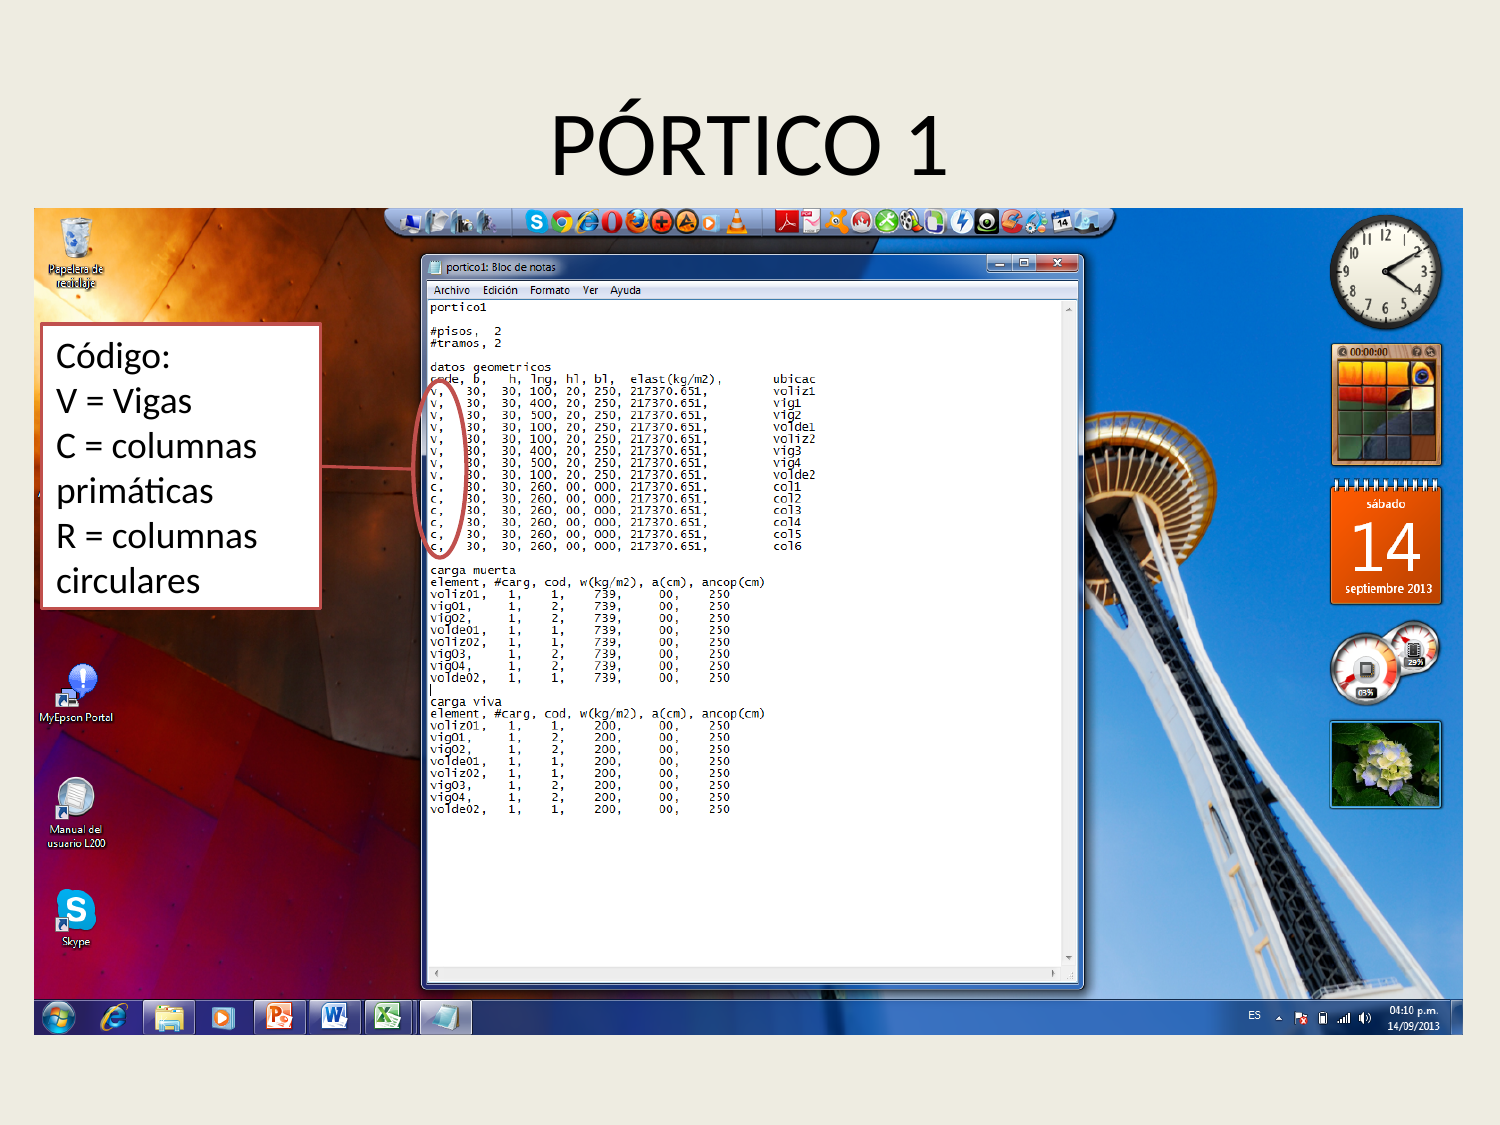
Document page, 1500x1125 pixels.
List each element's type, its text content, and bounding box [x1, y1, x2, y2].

title PÓRTICO 1 [75, 45, 1425, 206]
picture [34, 207, 1463, 1036]
